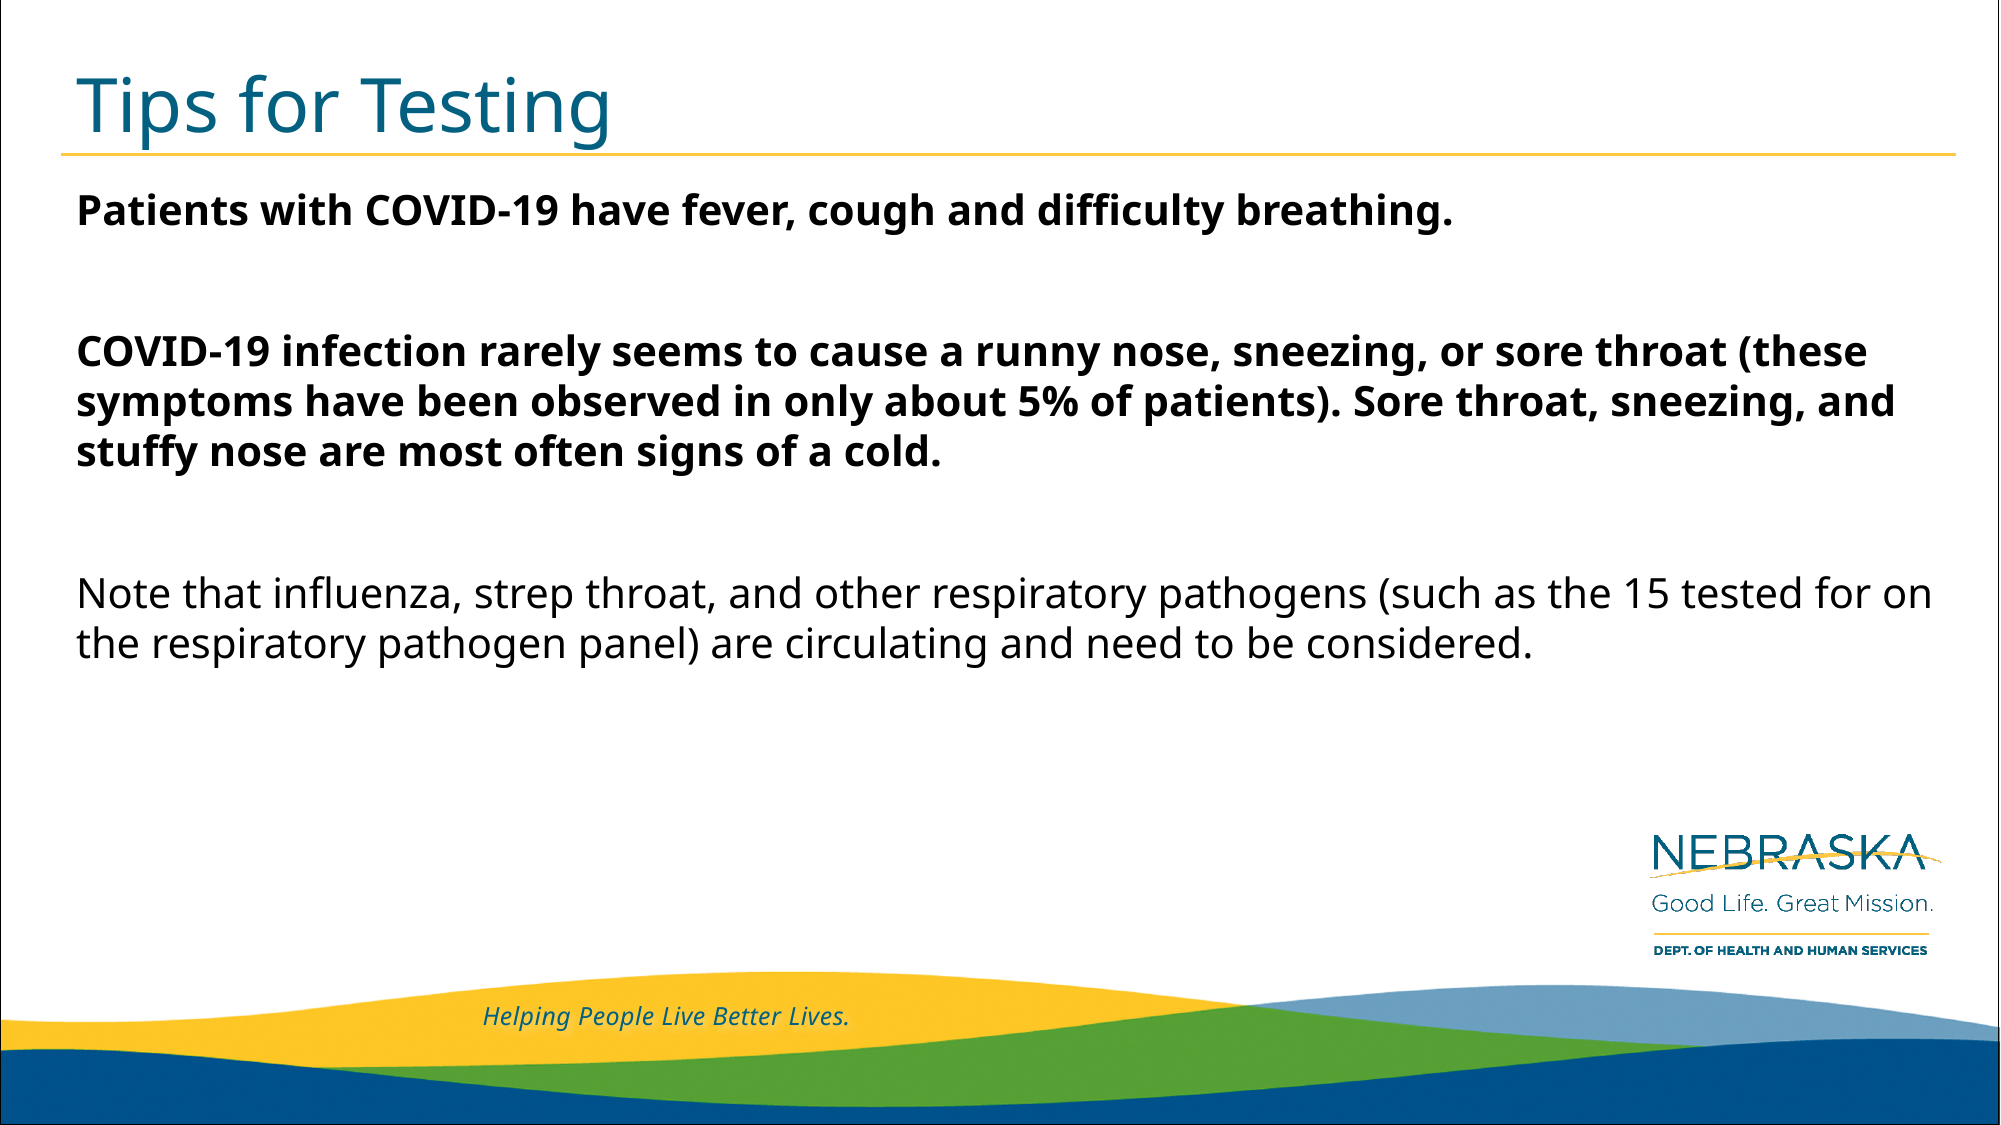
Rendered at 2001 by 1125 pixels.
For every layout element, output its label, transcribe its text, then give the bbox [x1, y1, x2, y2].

title Tips for Testing [61, 59, 1957, 175]
list Patients with COVID-19 have fever, cough and difficulty breathing. COVID-19 infection rarely seems to cause a runny nose, sneezing, or sore throat (these symptoms have been observed in only about 5% of patients). Sore throat, sneezing, and stuffy nose are most often signs of a cold. Note that influenza, strep throat, and other respiratory pathogens (such as the 15 tested for on the respiratory pathogen panel) are circulating and need to be considered. [61, 176, 1957, 1007]
picture [1, 0, 1998, 1124]
